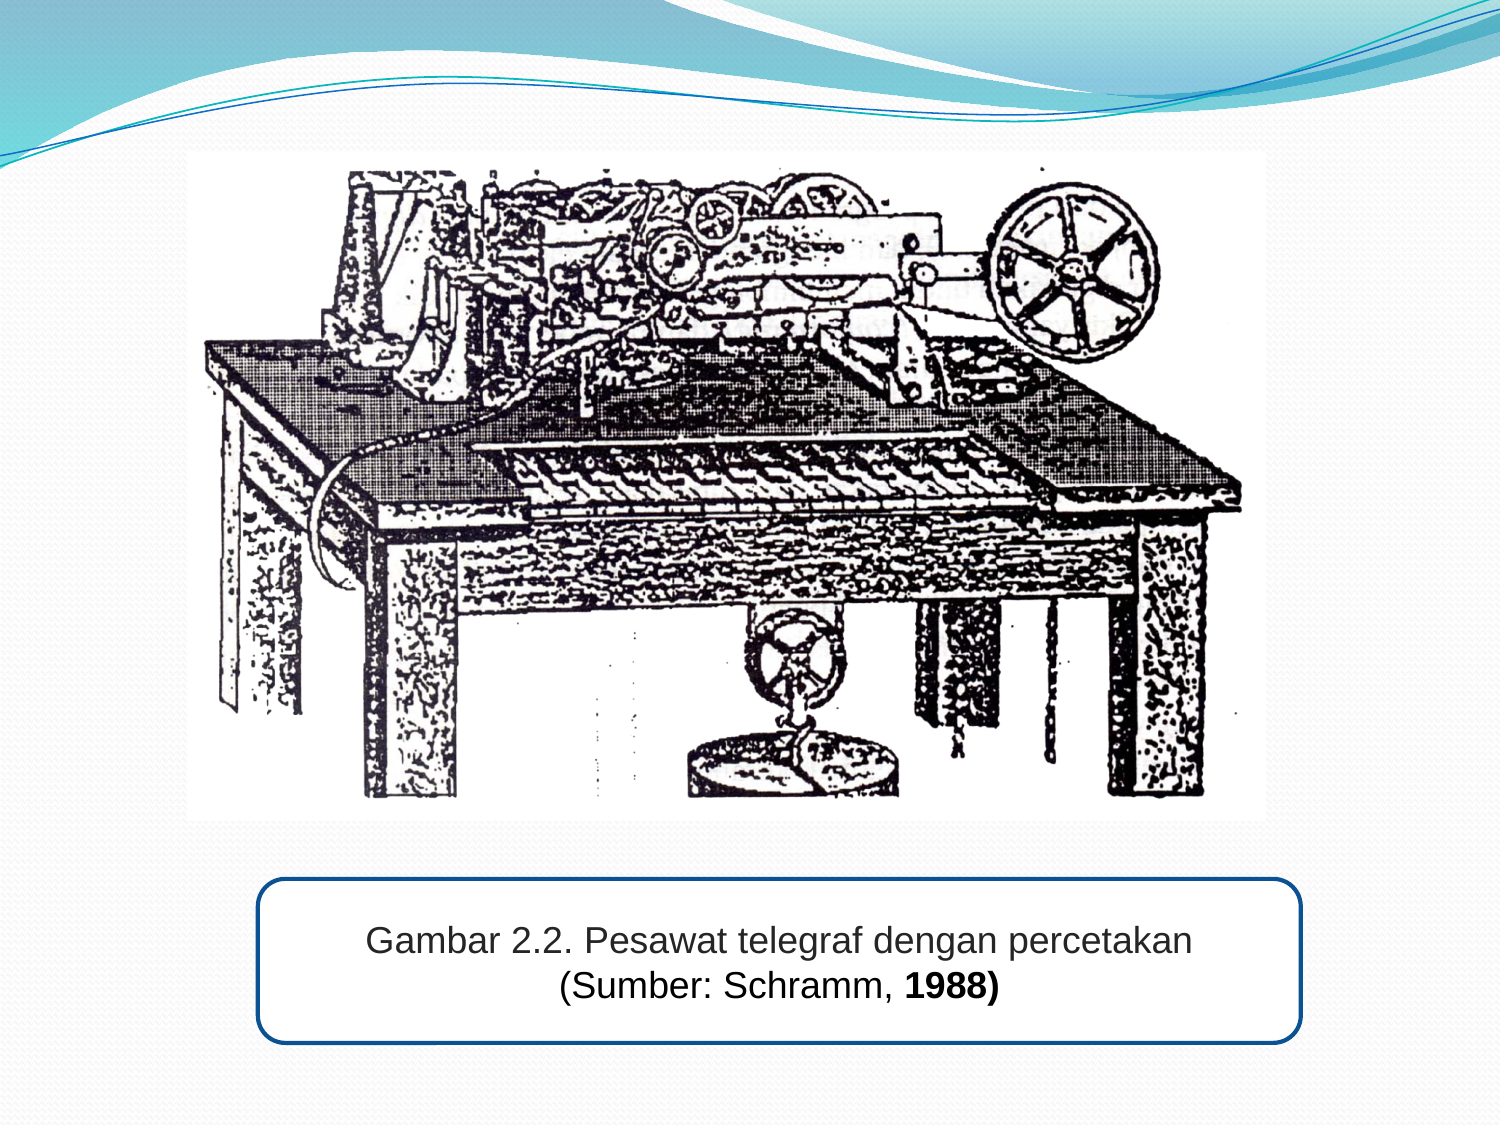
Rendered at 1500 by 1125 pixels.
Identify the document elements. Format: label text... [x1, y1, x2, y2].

picture [187, 152, 1266, 821]
text_box Gambar 2.2. Pesawat telegraf dengan percetakan (Sumber: Schramm, 1988) [255, 876, 1303, 1046]
